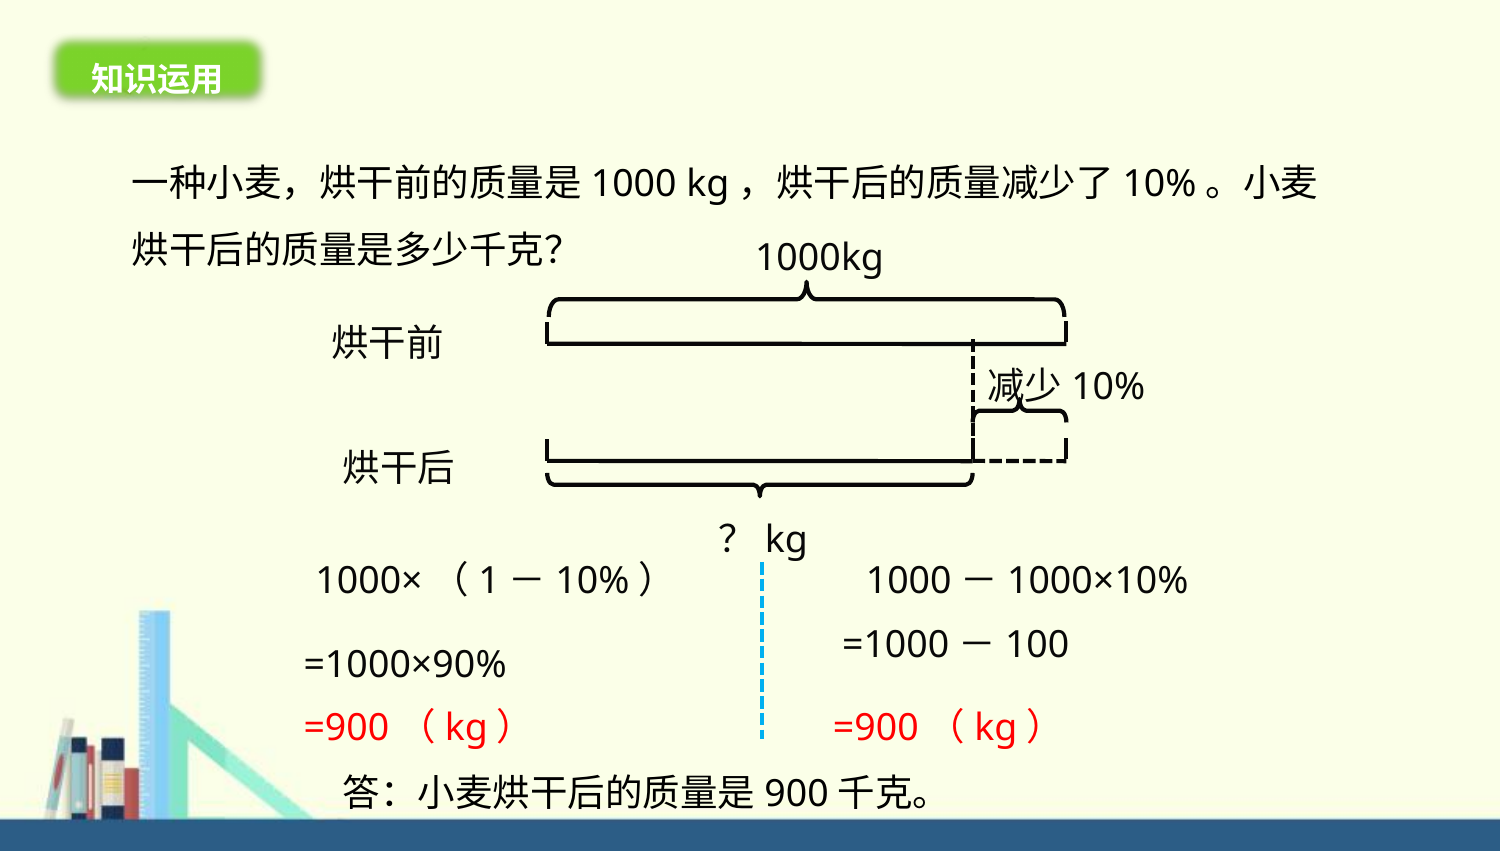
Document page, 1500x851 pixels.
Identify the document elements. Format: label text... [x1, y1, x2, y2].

text_box 一种小麦，烘干前的质量是1000 kg，烘干后的质量减少了10%。小麦烘干后的质量是多少千克？ [117, 128, 1360, 279]
picture [0, 0, 1500, 851]
text_box [548, 286, 1065, 317]
text_box ？kg [703, 484, 823, 567]
text_box [972, 407, 1067, 423]
text_box 答：小麦烘干后的质量是900千克。 [328, 739, 1407, 822]
text_box 1000×（1－10%） [300, 526, 850, 609]
text_box 减少10% [972, 332, 1184, 415]
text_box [546, 437, 971, 462]
text_box 知识运用 [63, 49, 252, 88]
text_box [546, 320, 1067, 345]
text_box =900（kg） [818, 672, 1416, 756]
text_box =1000－100 [827, 589, 1425, 673]
text_box 烘干前 [316, 289, 551, 372]
text_box 烘干后 [328, 414, 539, 497]
text_box [547, 472, 973, 485]
text_box 1000kg [740, 203, 899, 286]
text_box =900（kg） [288, 672, 594, 756]
text_box 1000－1000×10% [850, 526, 1449, 609]
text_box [972, 437, 1067, 462]
text_box =1000×90% [288, 609, 827, 692]
